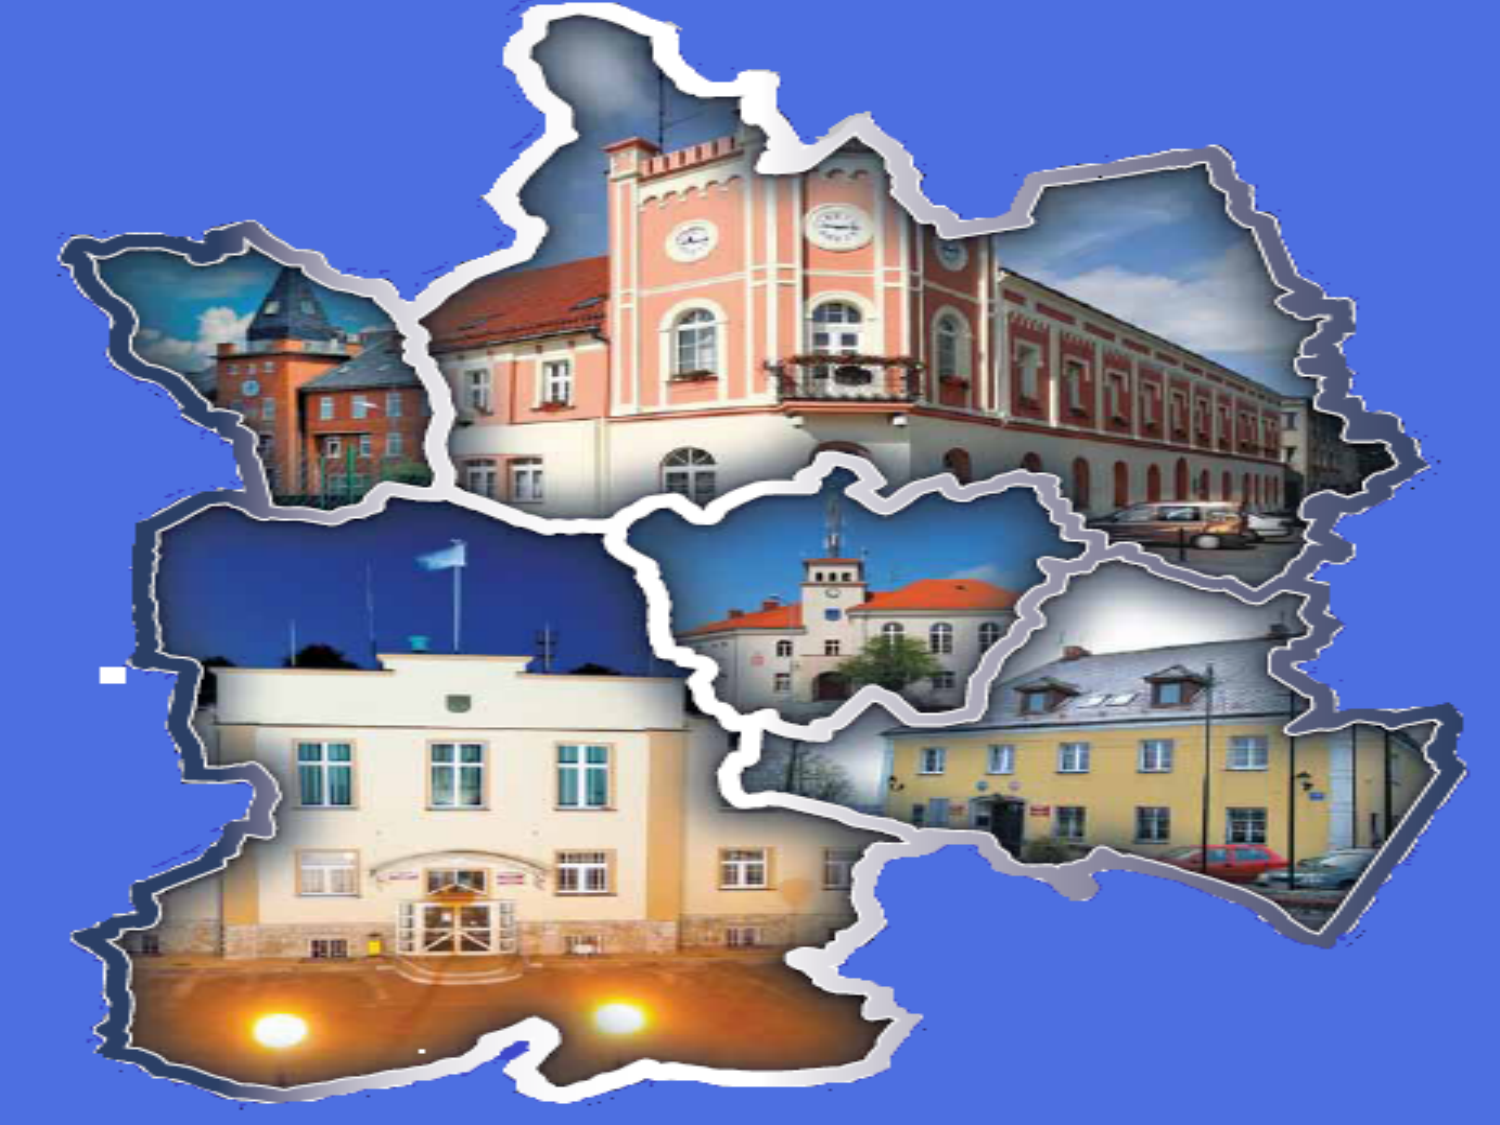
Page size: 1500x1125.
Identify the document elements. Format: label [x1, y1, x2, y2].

list [0, 0, 1500, 1125]
